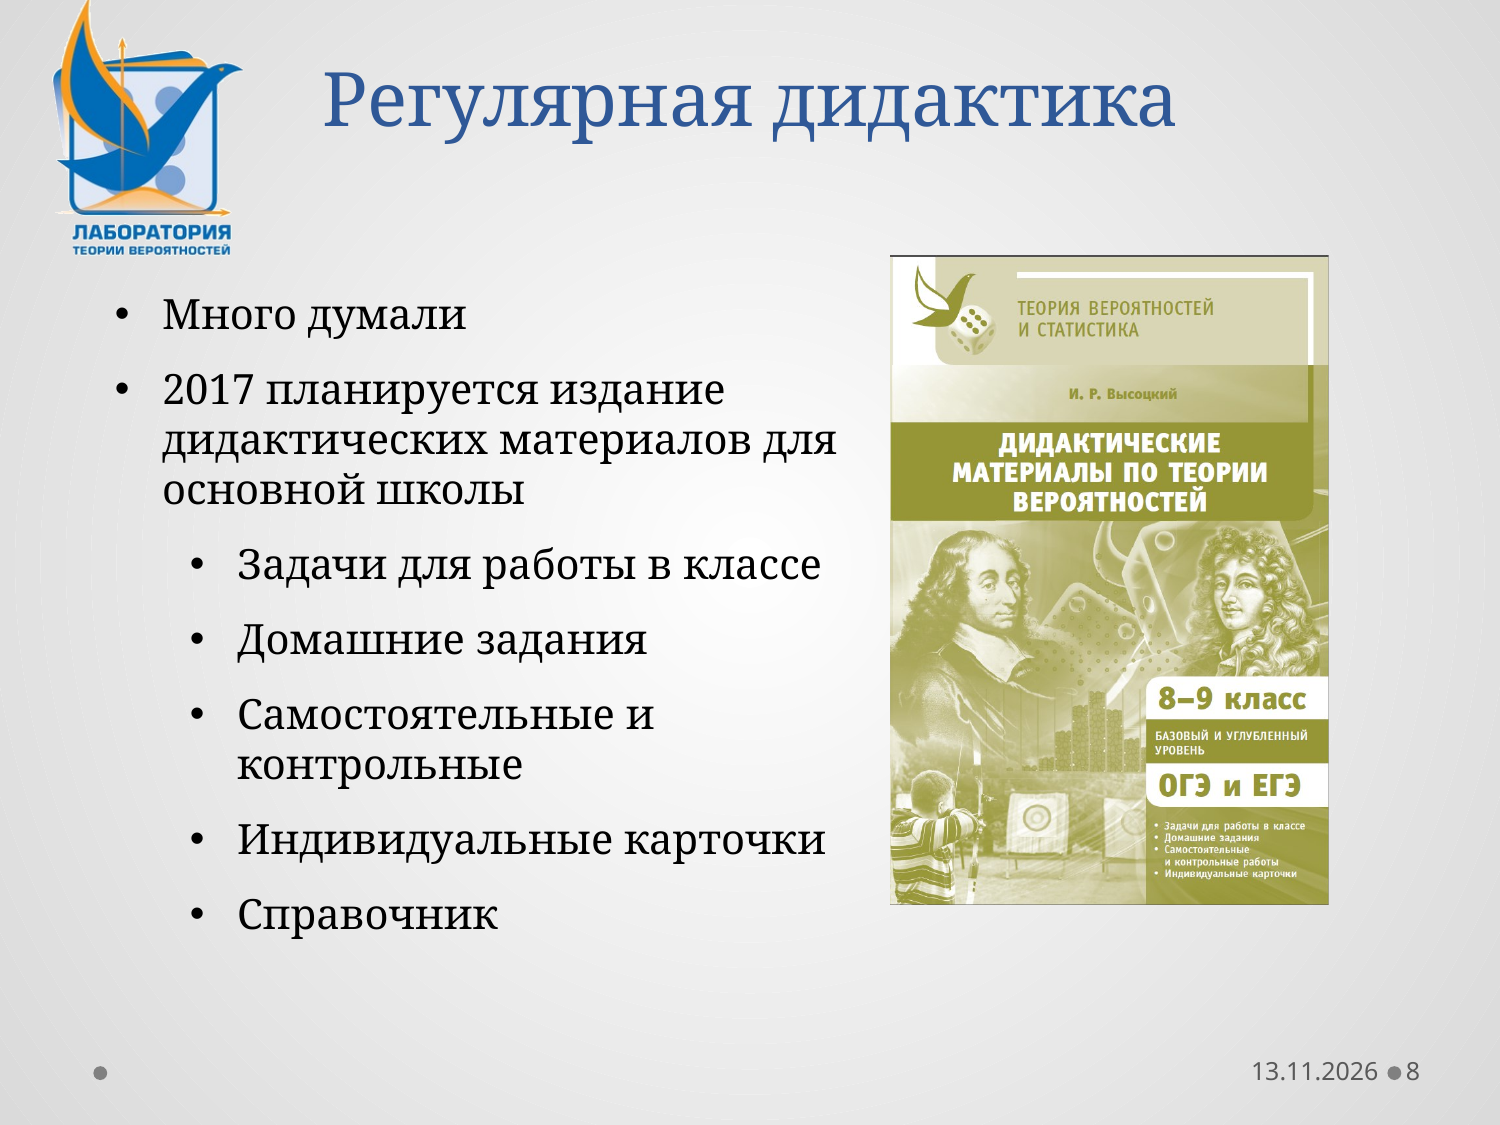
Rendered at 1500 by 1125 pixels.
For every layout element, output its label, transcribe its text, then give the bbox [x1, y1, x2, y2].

slide_number 8 [1401, 1042, 1494, 1103]
text_box Много думали 2017 планируется издание дидактических материалов для основной школы Задачи для работы в классе Домашние задания Самостоятельные и контрольные Индивидуальные карточки Справочник [100, 280, 892, 946]
picture [889, 255, 1330, 906]
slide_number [1043, 1042, 1386, 1103]
title Регулярная дидактика [254, 30, 1377, 149]
picture [46, 0, 251, 268]
